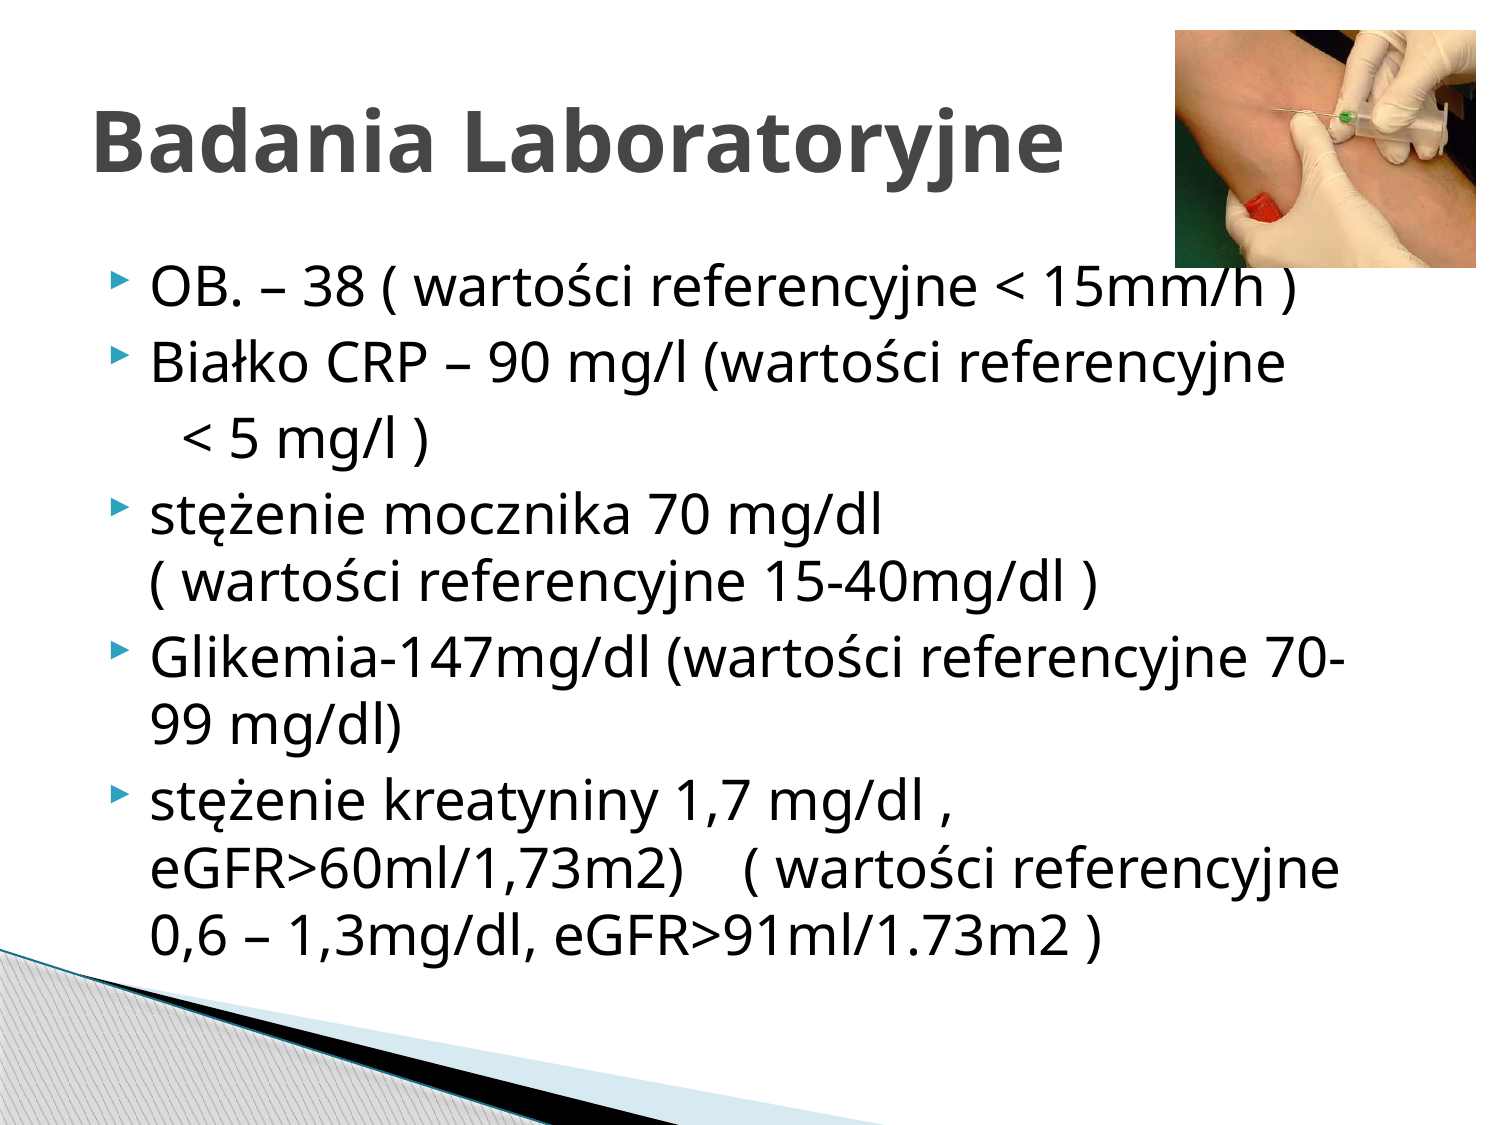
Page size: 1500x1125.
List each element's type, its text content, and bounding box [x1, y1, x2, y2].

title Badania Laboratoryjne [75, 45, 1169, 233]
picture [1174, 30, 1477, 268]
list OB. – 38 ( wartości referencyjne < 15mm/h ) Białko CRP – 90 mg/l (wartości referencyjne < 5 mg/l ) stężenie mocznika 70 mg/dl ( wartości referencyjne 15-40mg/dl ) Glikemia-147mg/dl (wartości referencyjne 70-99 mg/dl) stężenie kreatyniny 1,7 mg/dl , eGFR>60ml/1,73m2) ( wartości referencyjne 0,6 – 1,3mg/dl, eGFR>91ml/1.73m2 ) [75, 243, 1425, 986]
